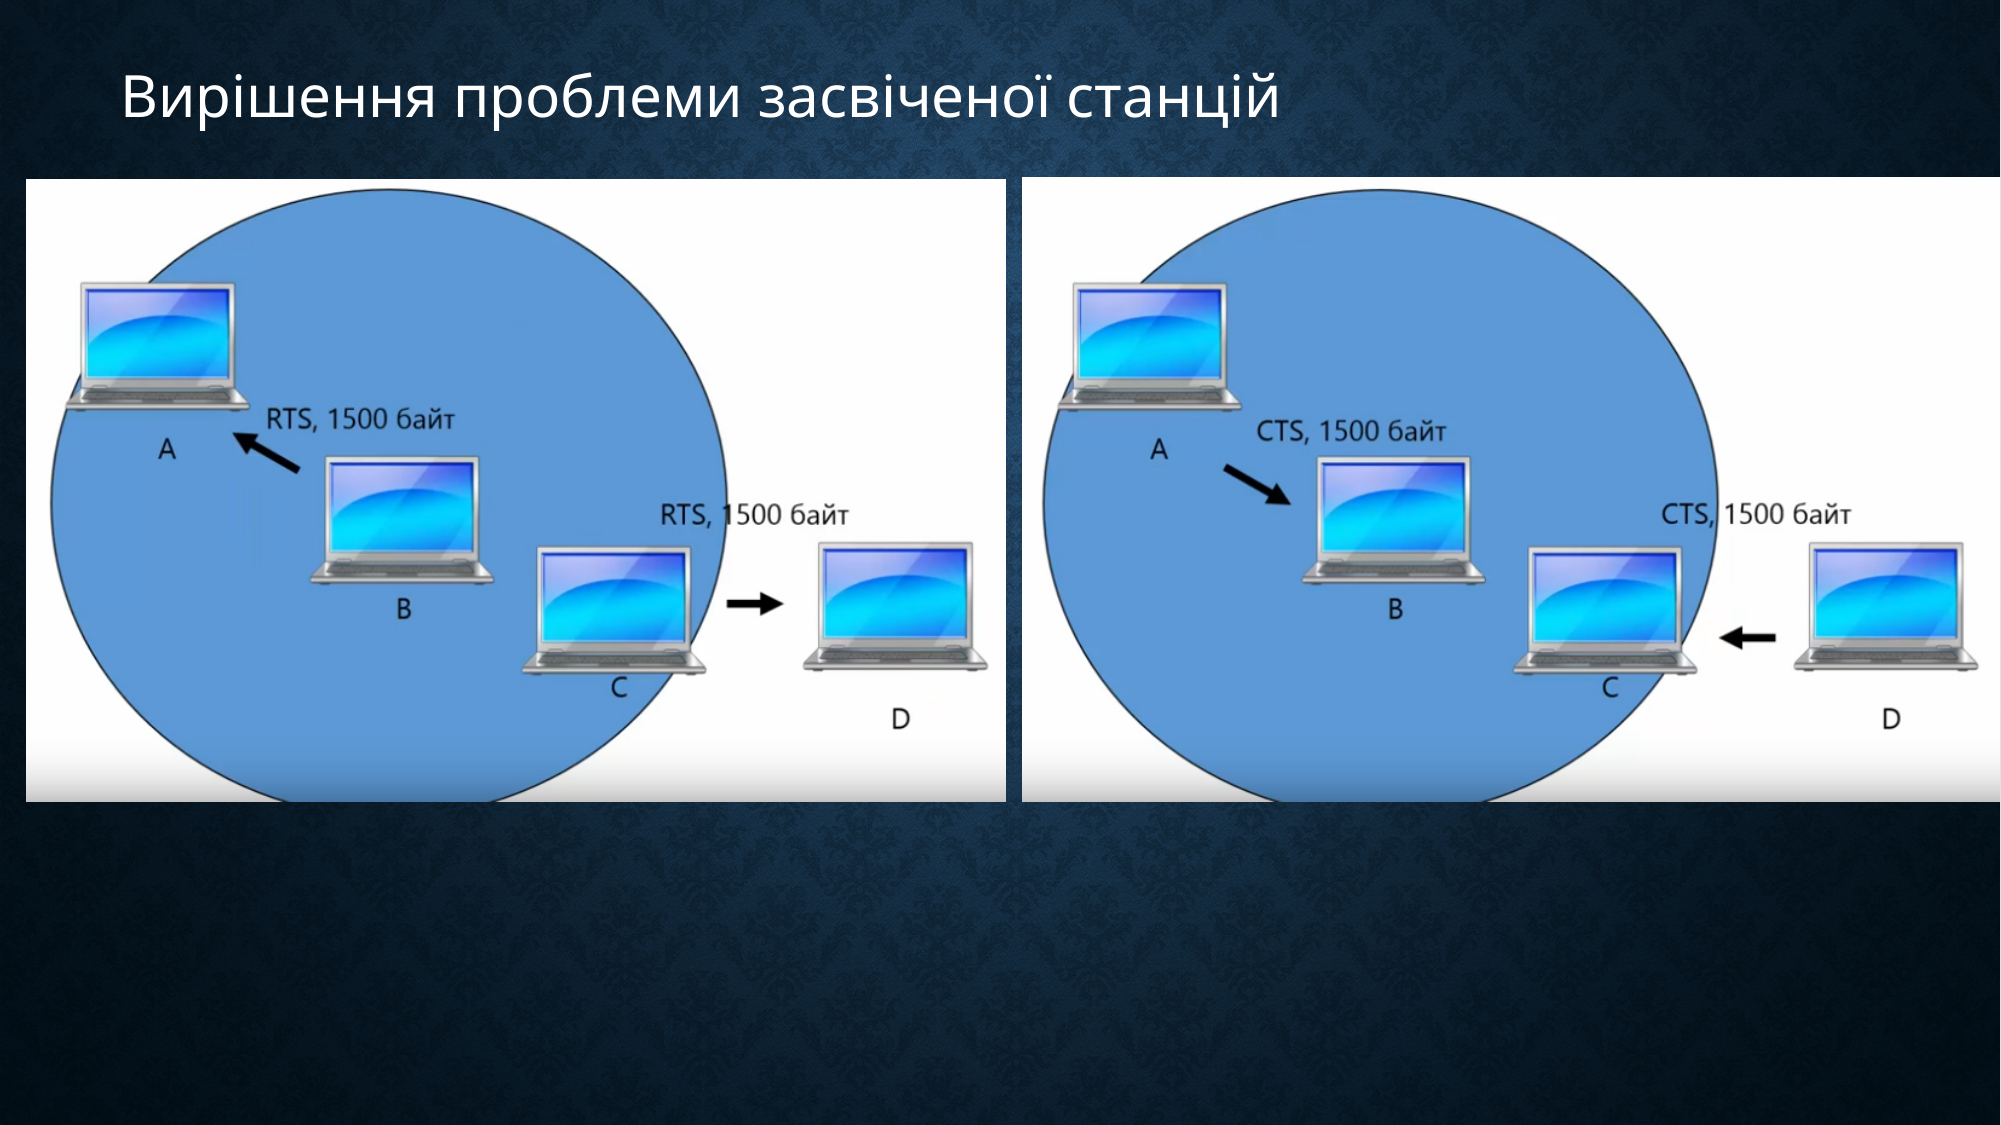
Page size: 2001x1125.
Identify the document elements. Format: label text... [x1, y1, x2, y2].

text_box Вирішення проблеми засвіченої станцій [105, 52, 1297, 137]
picture [26, 178, 1007, 803]
picture [1021, 176, 2000, 803]
